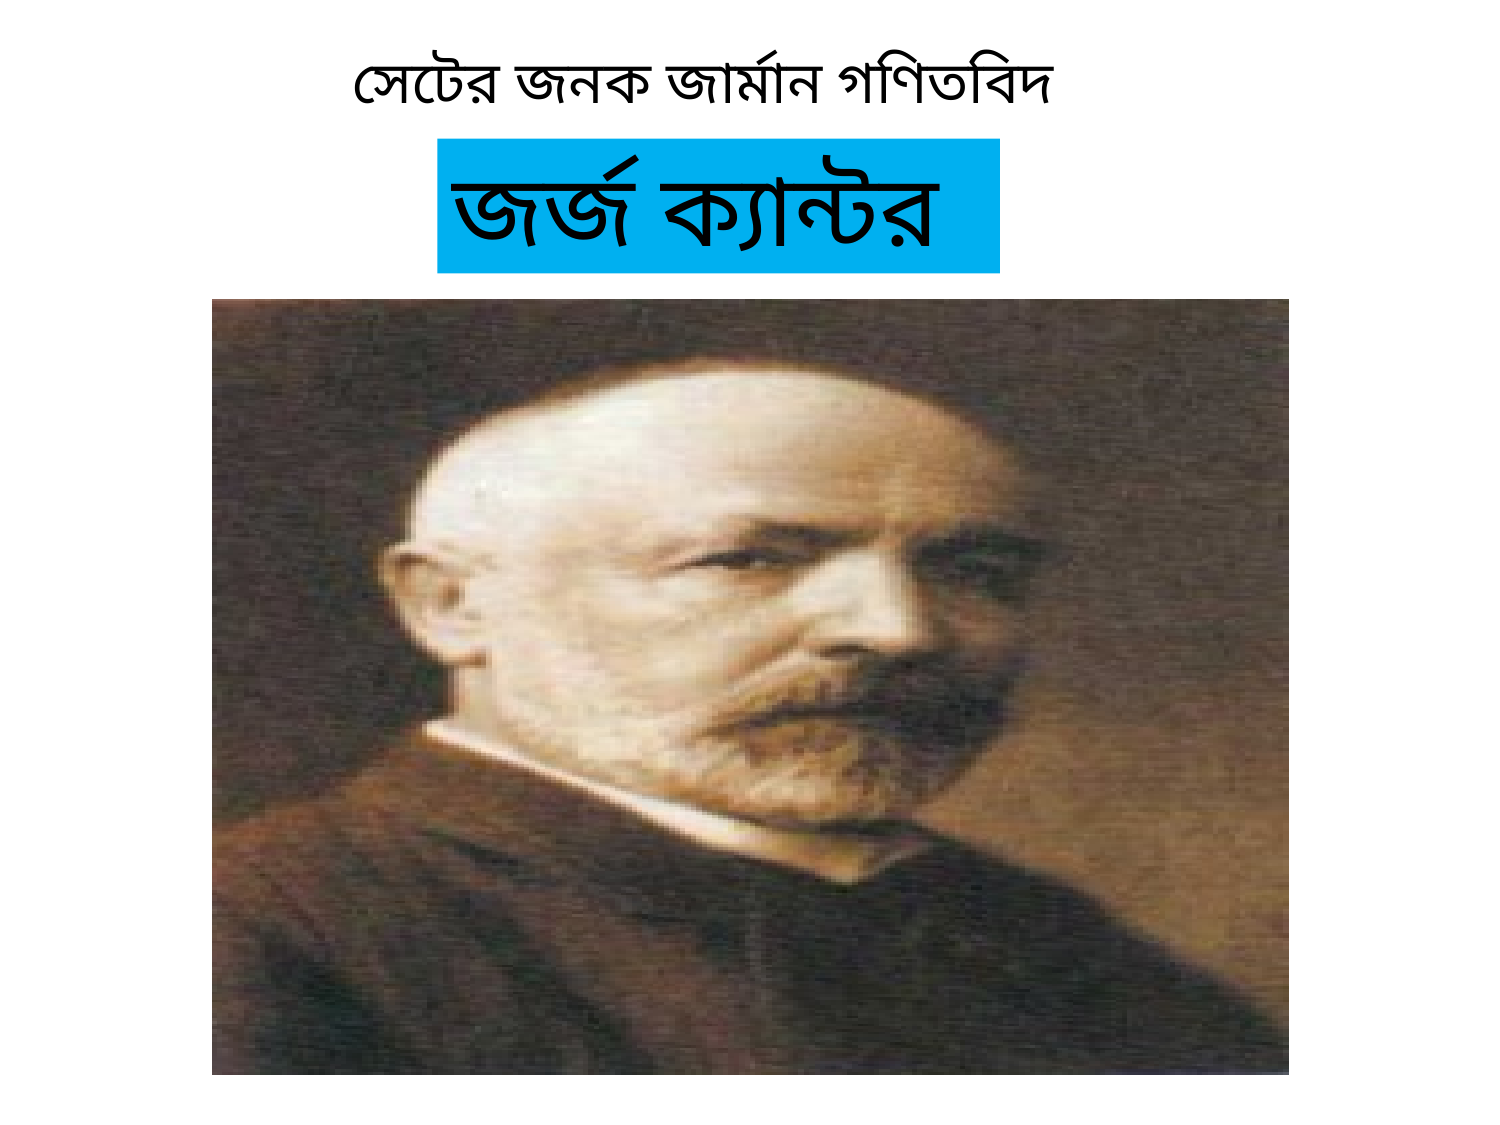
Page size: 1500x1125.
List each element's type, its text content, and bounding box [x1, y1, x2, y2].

text_box সেটের জনক জার্মান গণিতবিদ [337, 37, 1150, 123]
picture [212, 299, 1289, 1076]
text_box জর্জ ক্যান্টর [437, 138, 1000, 274]
